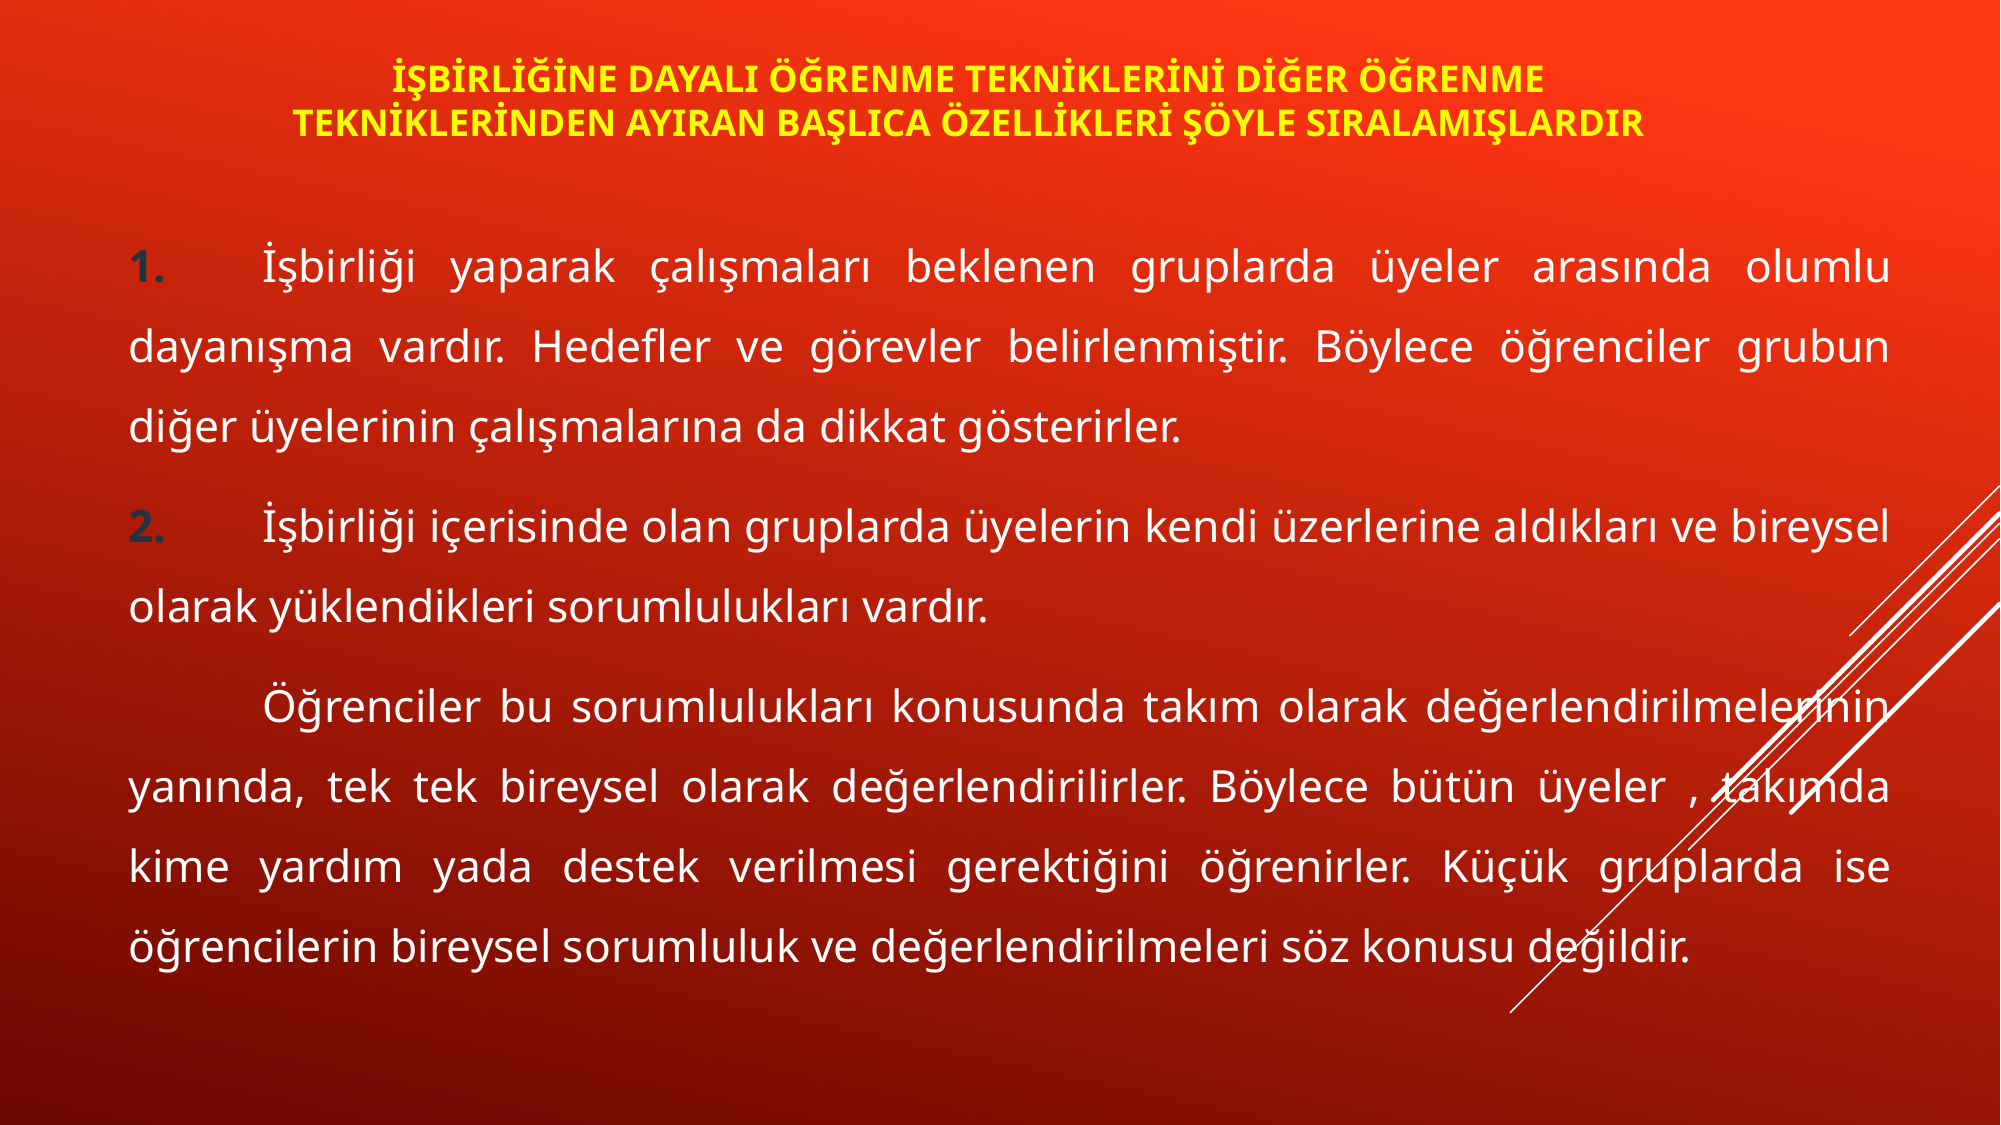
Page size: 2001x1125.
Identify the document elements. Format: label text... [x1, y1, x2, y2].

list 1. İşbirliği yaparak çalışmaları beklenen gruplarda üyeler arasında olumlu dayanışma vardır. Hedefler ve görevler belirlenmiştir. Böylece öğrenciler grubun diğer üyelerinin çalışmalarına da dikkat gösterirler. 2. İşbirliği içerisinde olan gruplarda üyelerin kendi üzerlerine aldıkları ve bireysel olarak yüklendikleri sorumlulukları vardır. Öğrenciler bu sorumlulukları konusunda takım olarak değerlendirilmelerinin yanında, tek tek bireysel olarak değerlendirilirler. Böylece bütün üyeler , takımda kime yardım yada destek verilmesi gerektiğini öğrenirler. Küçük gruplarda ise öğrencilerin bireysel sorumluluk ve değerlendirilmeleri söz konusu değildir. [113, 203, 1910, 1014]
title İşbirliğine dayalı öğrenme tekniklerini diğer öğrenme tekniklerinden ayıran başlıca özellikleri şöyle sıralamışlardır [57, 46, 1882, 204]
